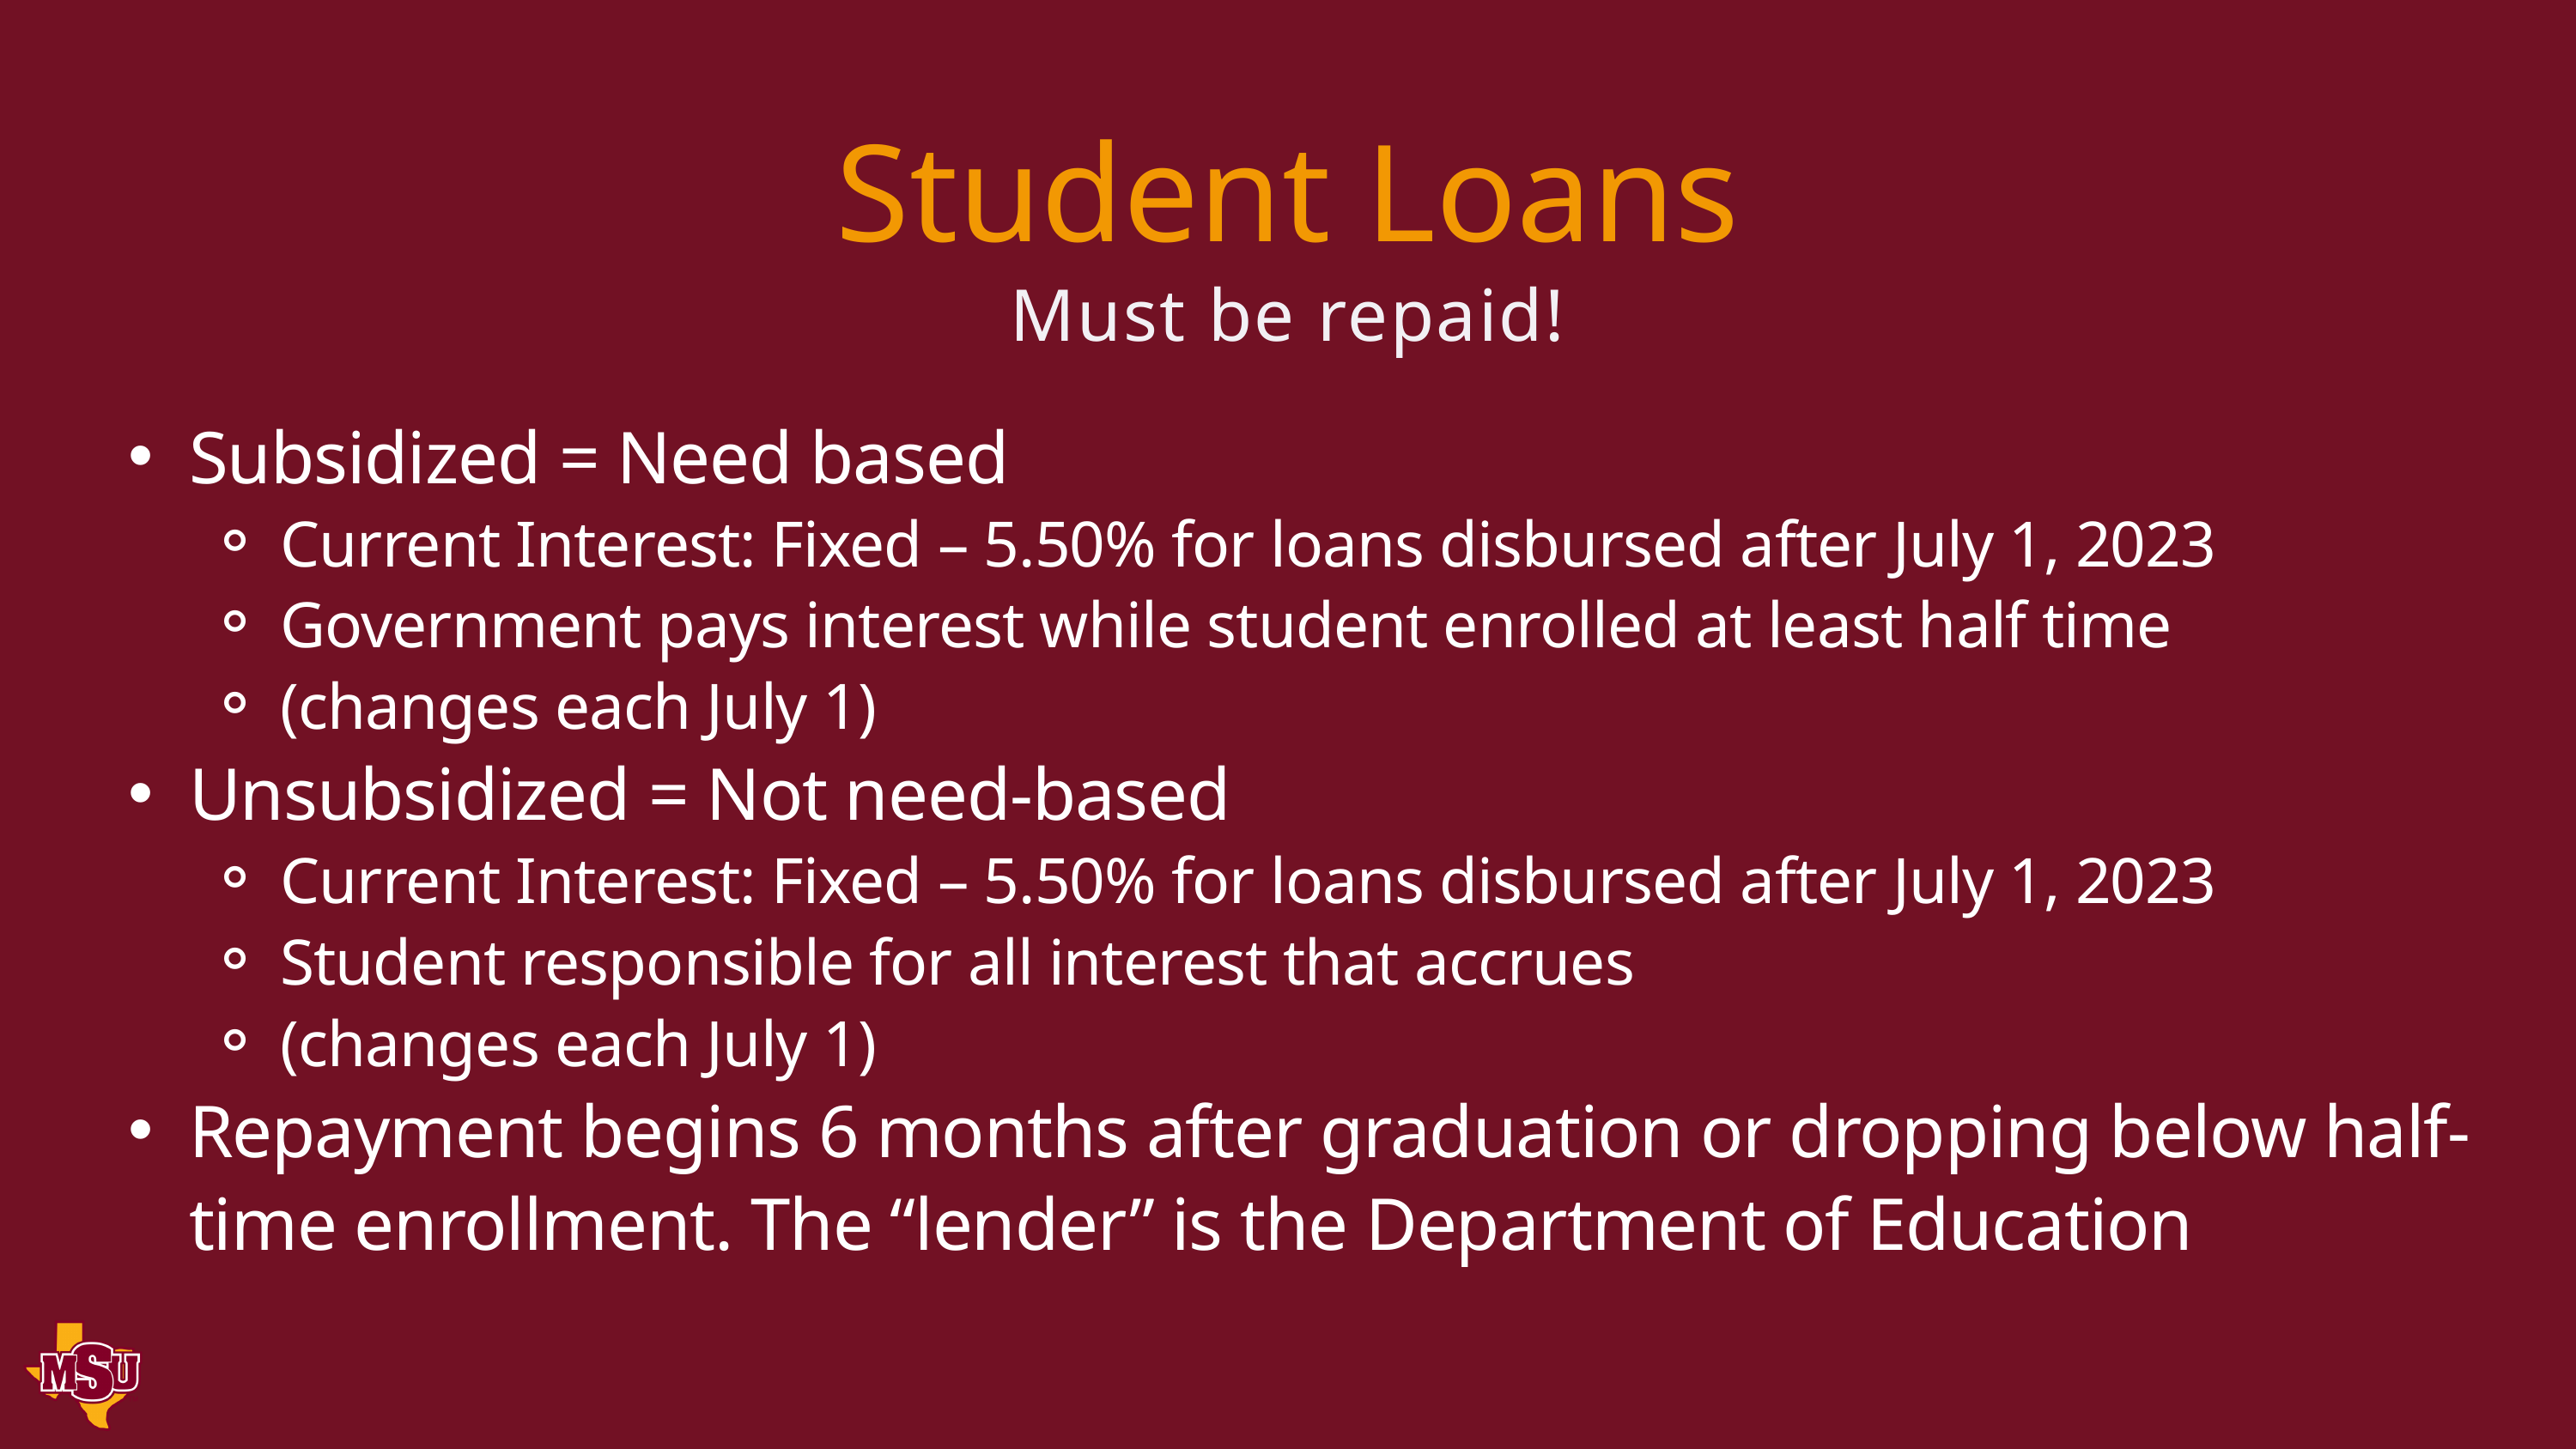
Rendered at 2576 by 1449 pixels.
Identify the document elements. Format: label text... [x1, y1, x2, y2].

text_box Student Loans [235, 107, 2341, 266]
text_box [0, 1303, 155, 1449]
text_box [67, 270, 2509, 1255]
